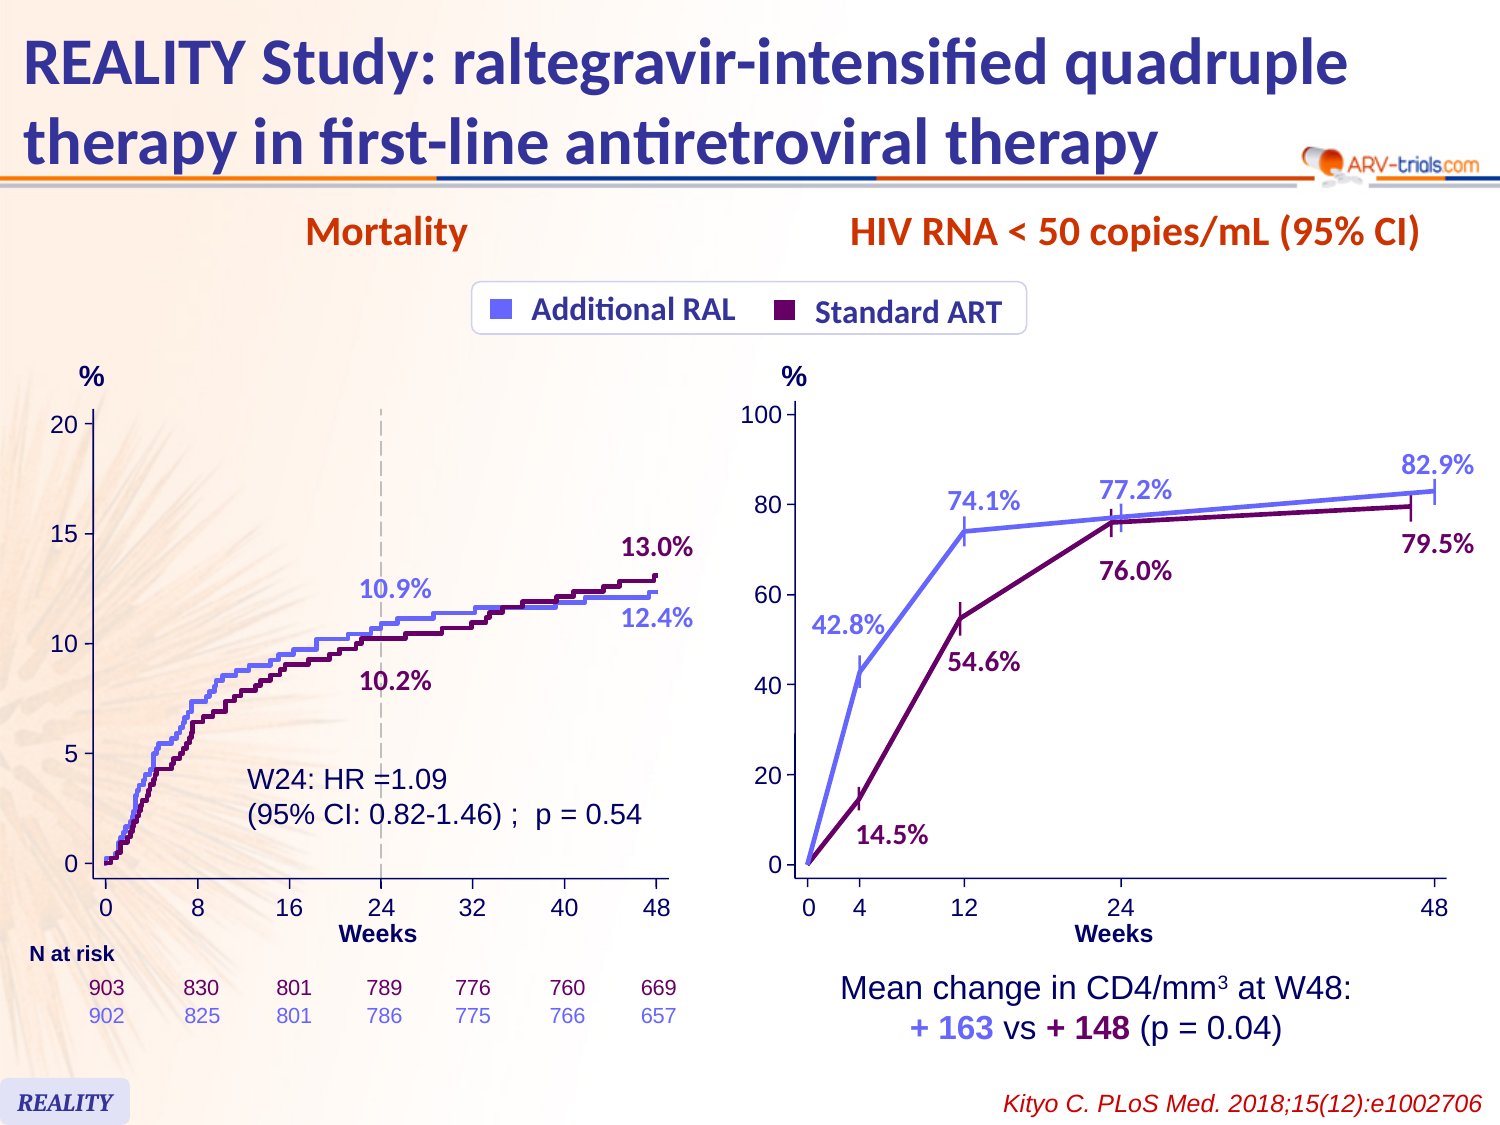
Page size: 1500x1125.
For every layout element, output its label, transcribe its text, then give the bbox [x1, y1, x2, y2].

text_box REALITY [0, 1077, 130, 1125]
text_box HIV RNA < 50 copies/mL (95% CI) [835, 196, 1437, 262]
text_box Kityo C. PLoS Med. 2018;15(12):e1002706 [988, 1079, 1499, 1125]
text_box Mortality [290, 196, 483, 262]
title REALITY Study: raltegravir-intensified quadruple therapy in first-line antiretroviral therapy [8, 7, 1499, 189]
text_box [28, 281, 1491, 1055]
picture [0, 0, 1500, 1125]
